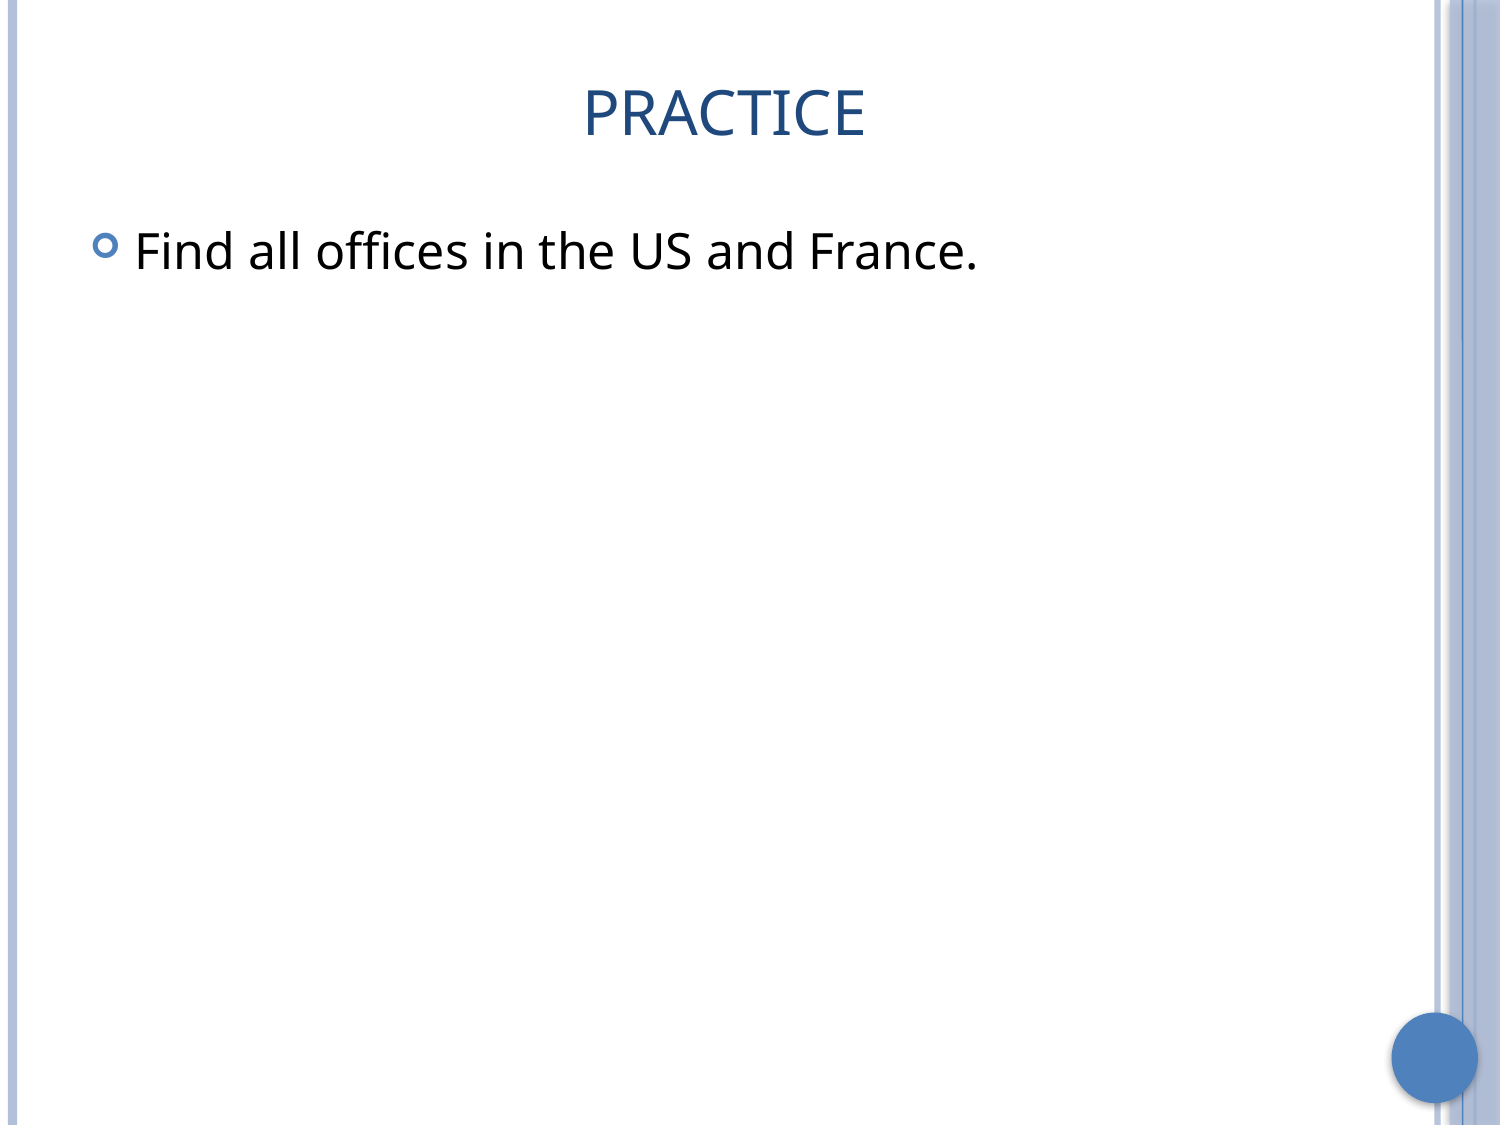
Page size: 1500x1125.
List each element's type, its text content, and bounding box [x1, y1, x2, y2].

title Practice [75, 45, 1375, 175]
list Find all offices in the US and France. [75, 212, 1375, 1062]
